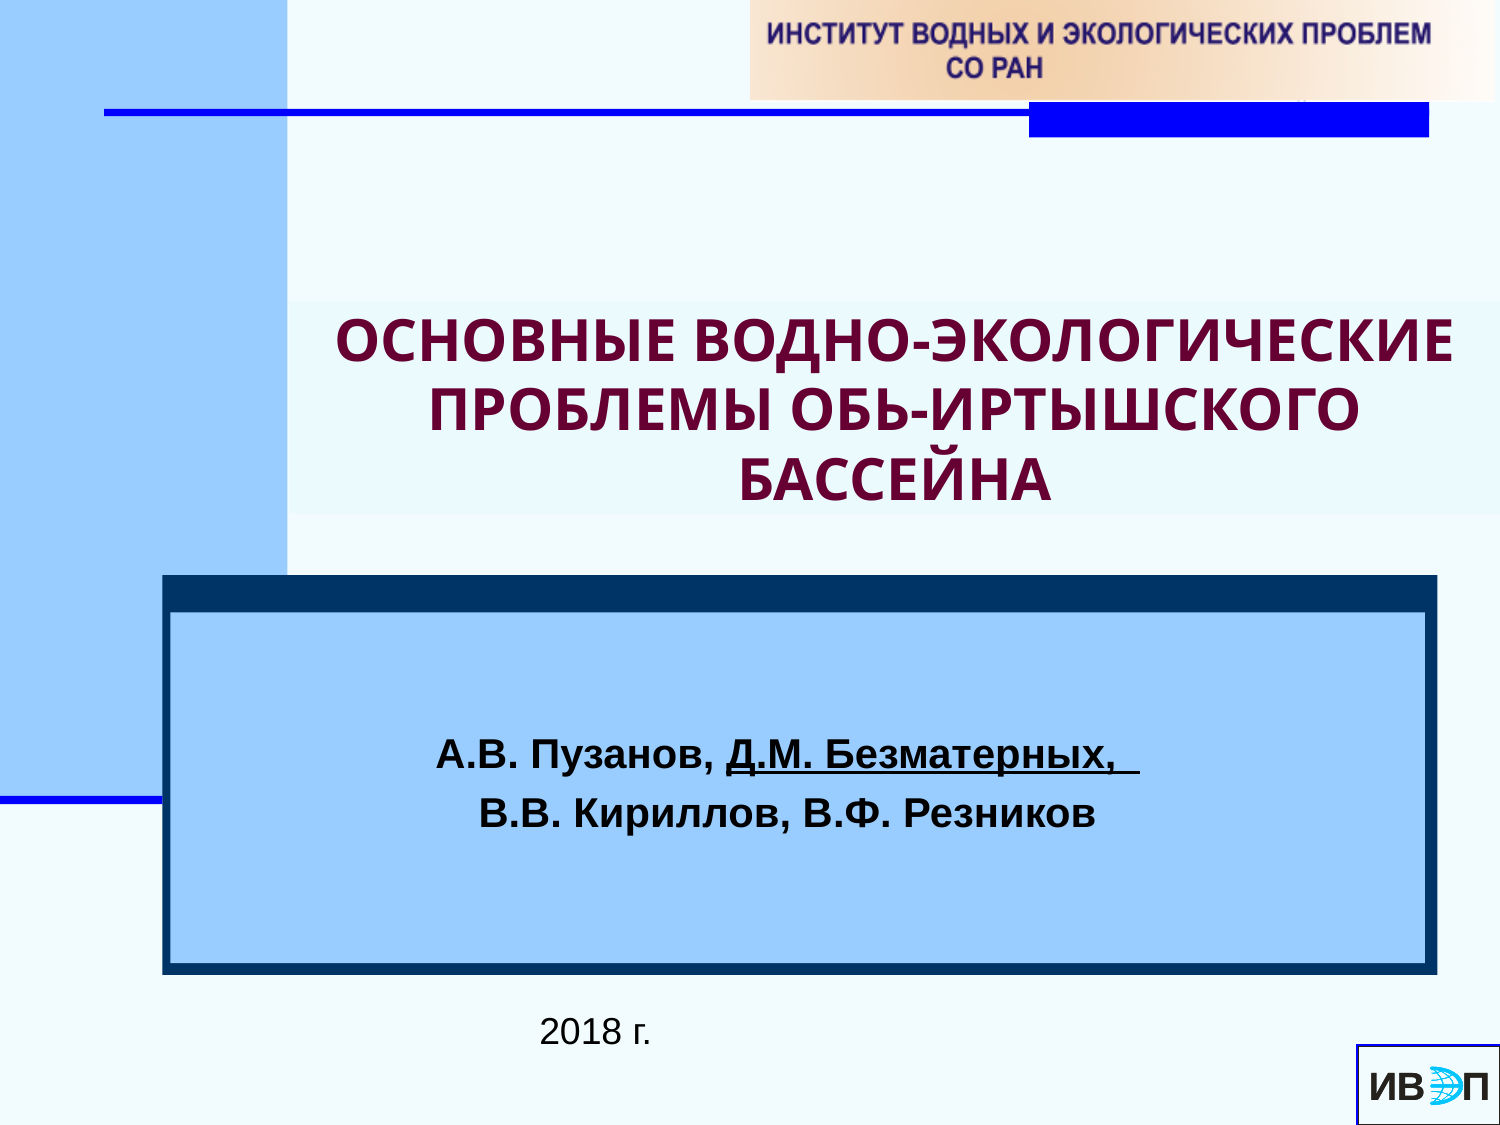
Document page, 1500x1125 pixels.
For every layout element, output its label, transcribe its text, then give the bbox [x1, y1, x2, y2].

title ОСНОВНЫЕ ВОДНО-ЭКОЛОГИЧЕСКИЕ ПРОБЛЕМЫ ОБЬ-ИРТЫШСКОГО БАССЕЙНА [289, 301, 1500, 514]
subtitle А.В. Пузанов, Д.М. Безматерных, В.В. Кириллов, В.Ф. Резников [225, 725, 1350, 837]
picture [750, 0, 1495, 102]
text_box 2018 г. [41, 999, 1140, 1060]
